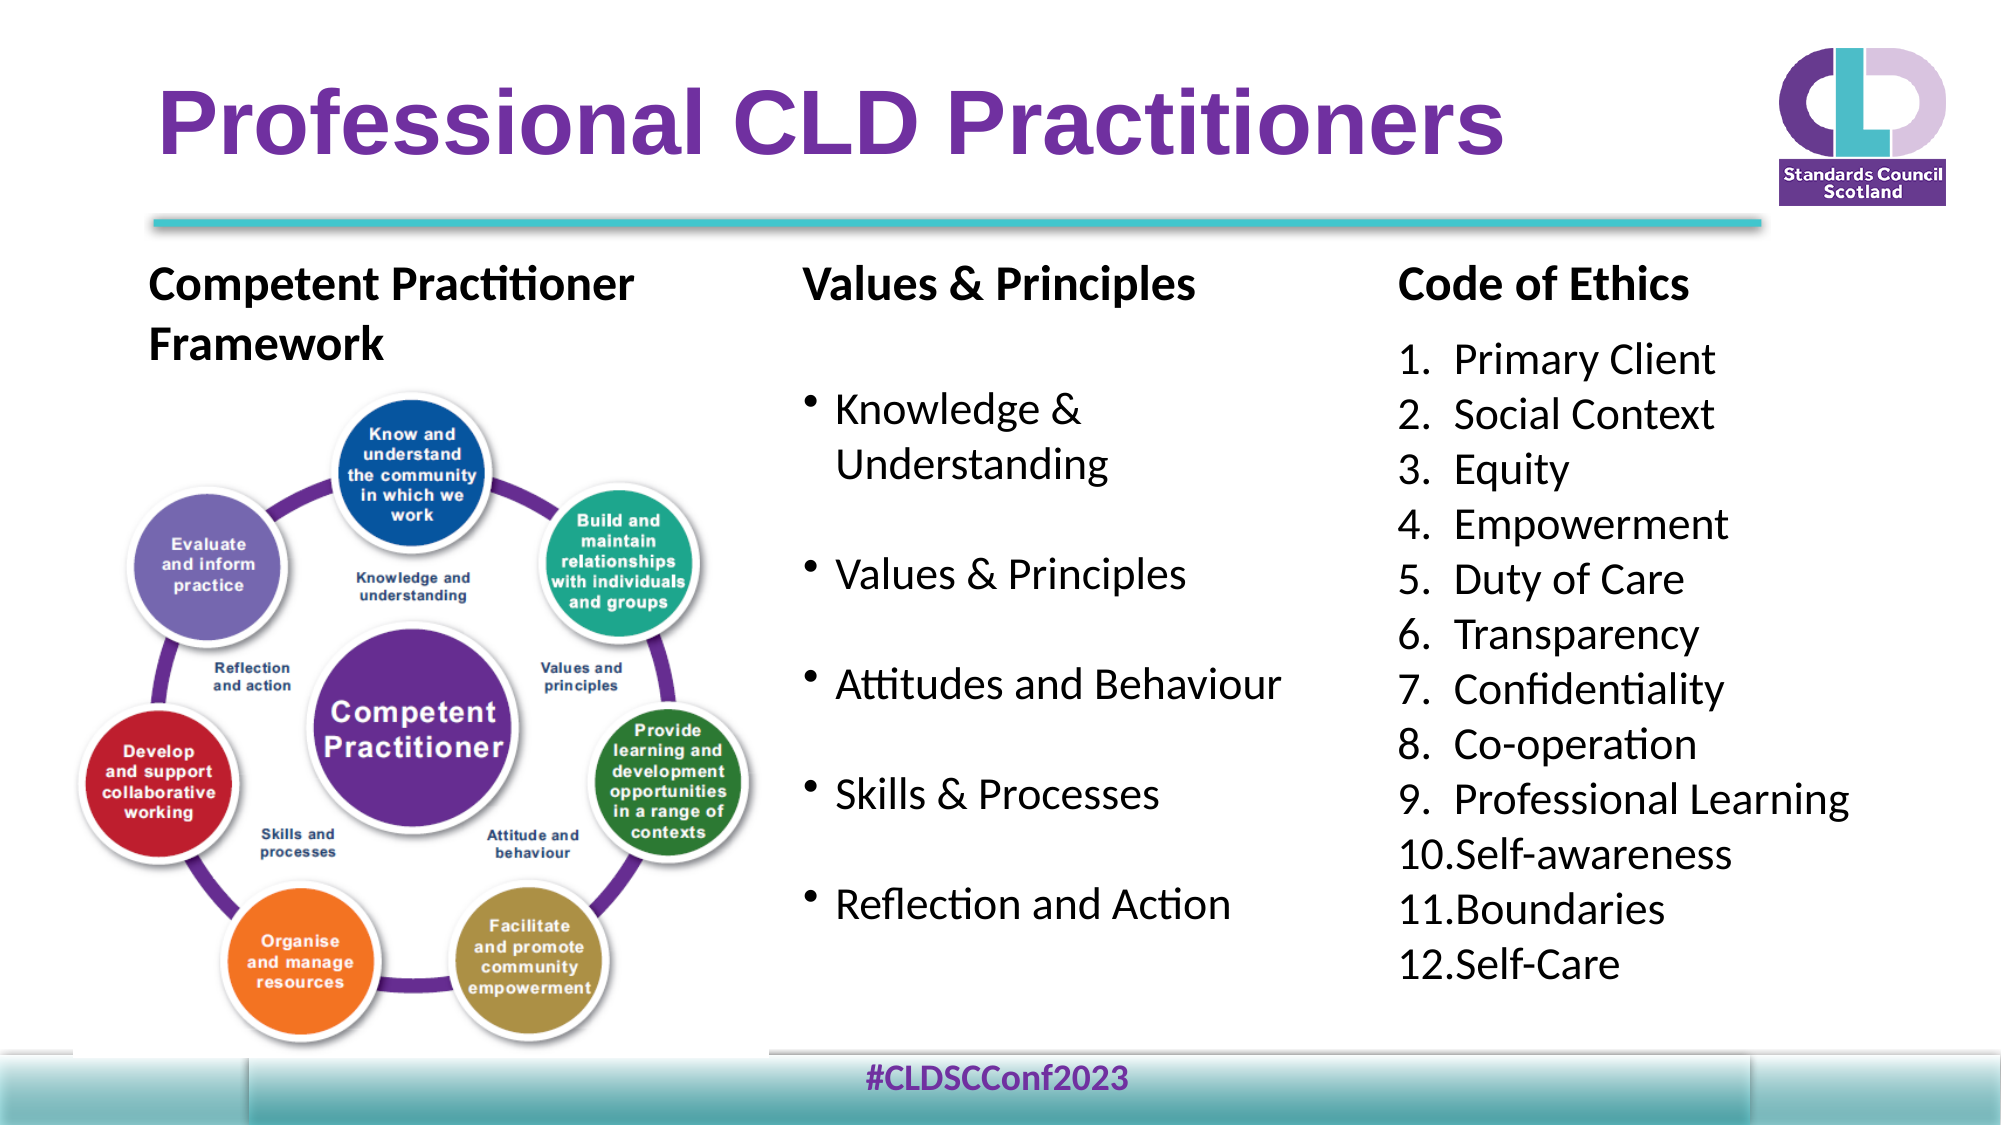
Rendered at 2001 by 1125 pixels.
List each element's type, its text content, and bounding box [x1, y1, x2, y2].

text_box Values & Principles [787, 243, 1294, 319]
text_box Code of Ethics [1383, 243, 1890, 319]
list [667, 262, 1675, 1056]
text_box Knowledge & Understanding​ Values & Principles​ Attitudes and Behaviour​ Skills & Processes​ Reflection and Action [788, 371, 1318, 937]
text_box #CLDSCConf2023 [850, 1045, 1148, 1106]
picture [1779, 48, 1946, 206]
title Professional CLD Practitioners [142, 31, 1573, 219]
text_box [249, 1055, 1750, 1125]
picture [73, 378, 769, 1058]
text_box Competent Practitioner Framework [133, 243, 667, 378]
text_box Primary Client​ Social Context​ Equity​ Empowerment​ Duty of Care​ Transparency​ Confidentiality​ Co-operation​ Professional Learning​ Self-awareness​ Boundaries​ Self-Care​ [1382, 320, 1923, 996]
